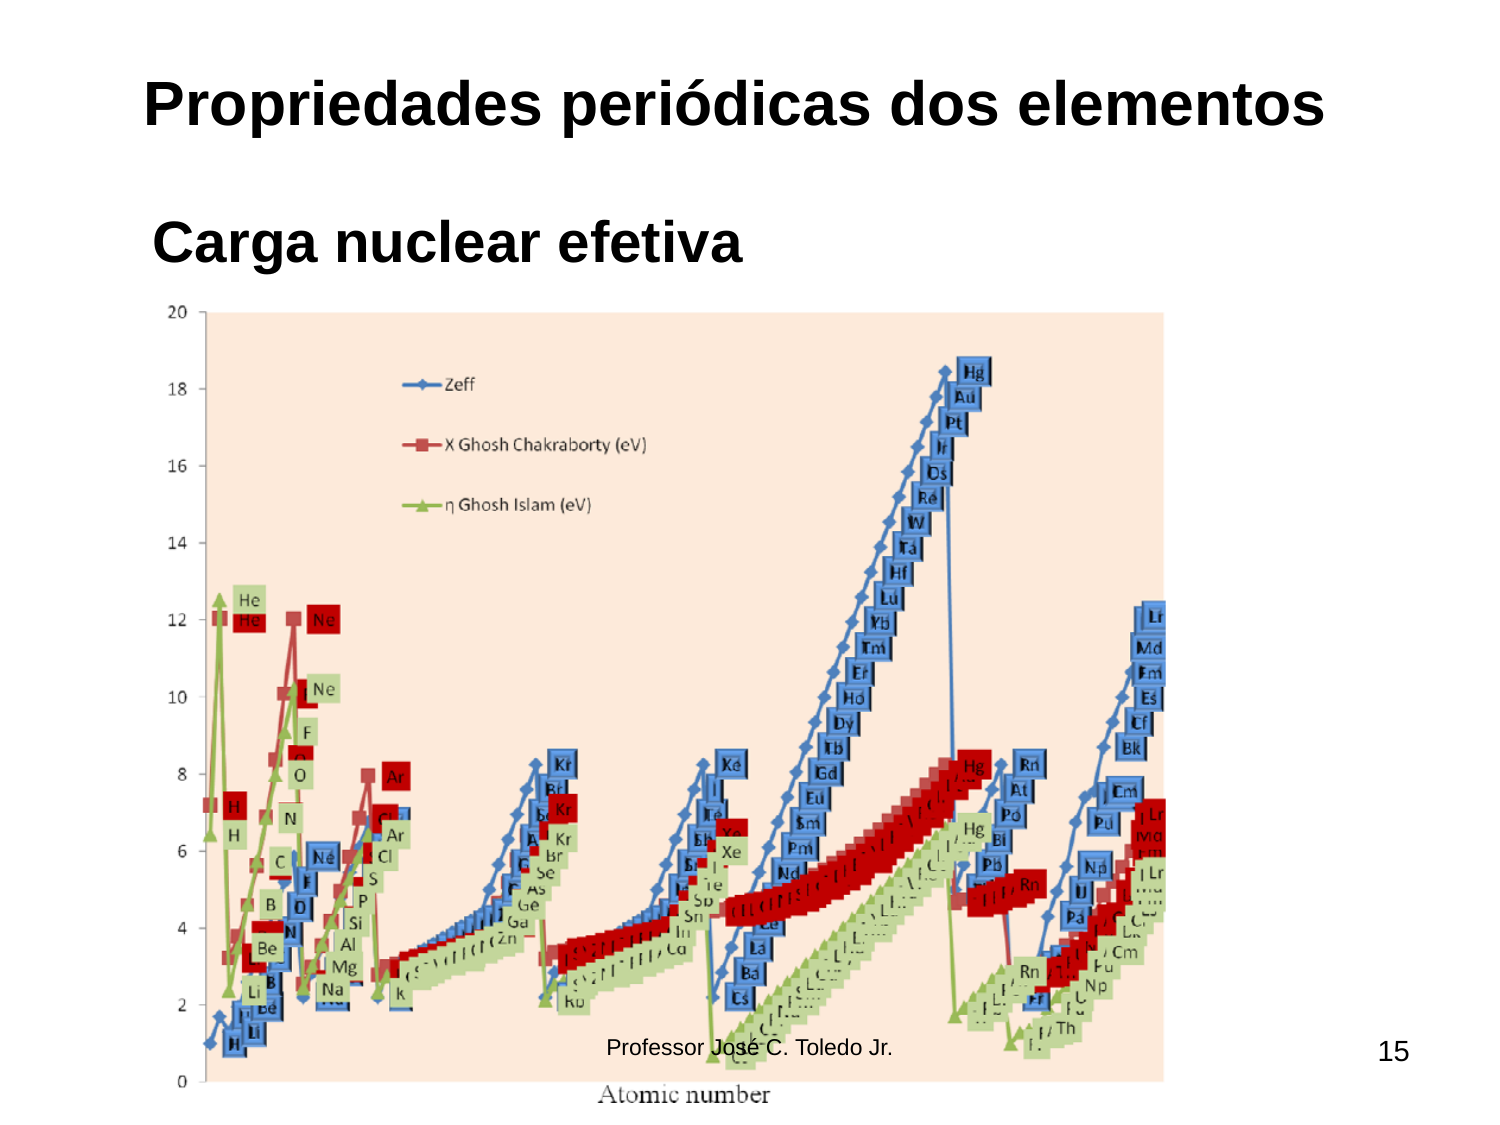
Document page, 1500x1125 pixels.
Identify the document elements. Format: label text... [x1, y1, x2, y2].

slide_number 15 [1172, 1024, 1426, 1103]
text_box Carga nuclear efetiva [138, 196, 759, 281]
text_box Propriedades periódicas dos elementos [3, 42, 1469, 159]
picture [159, 297, 1168, 1103]
